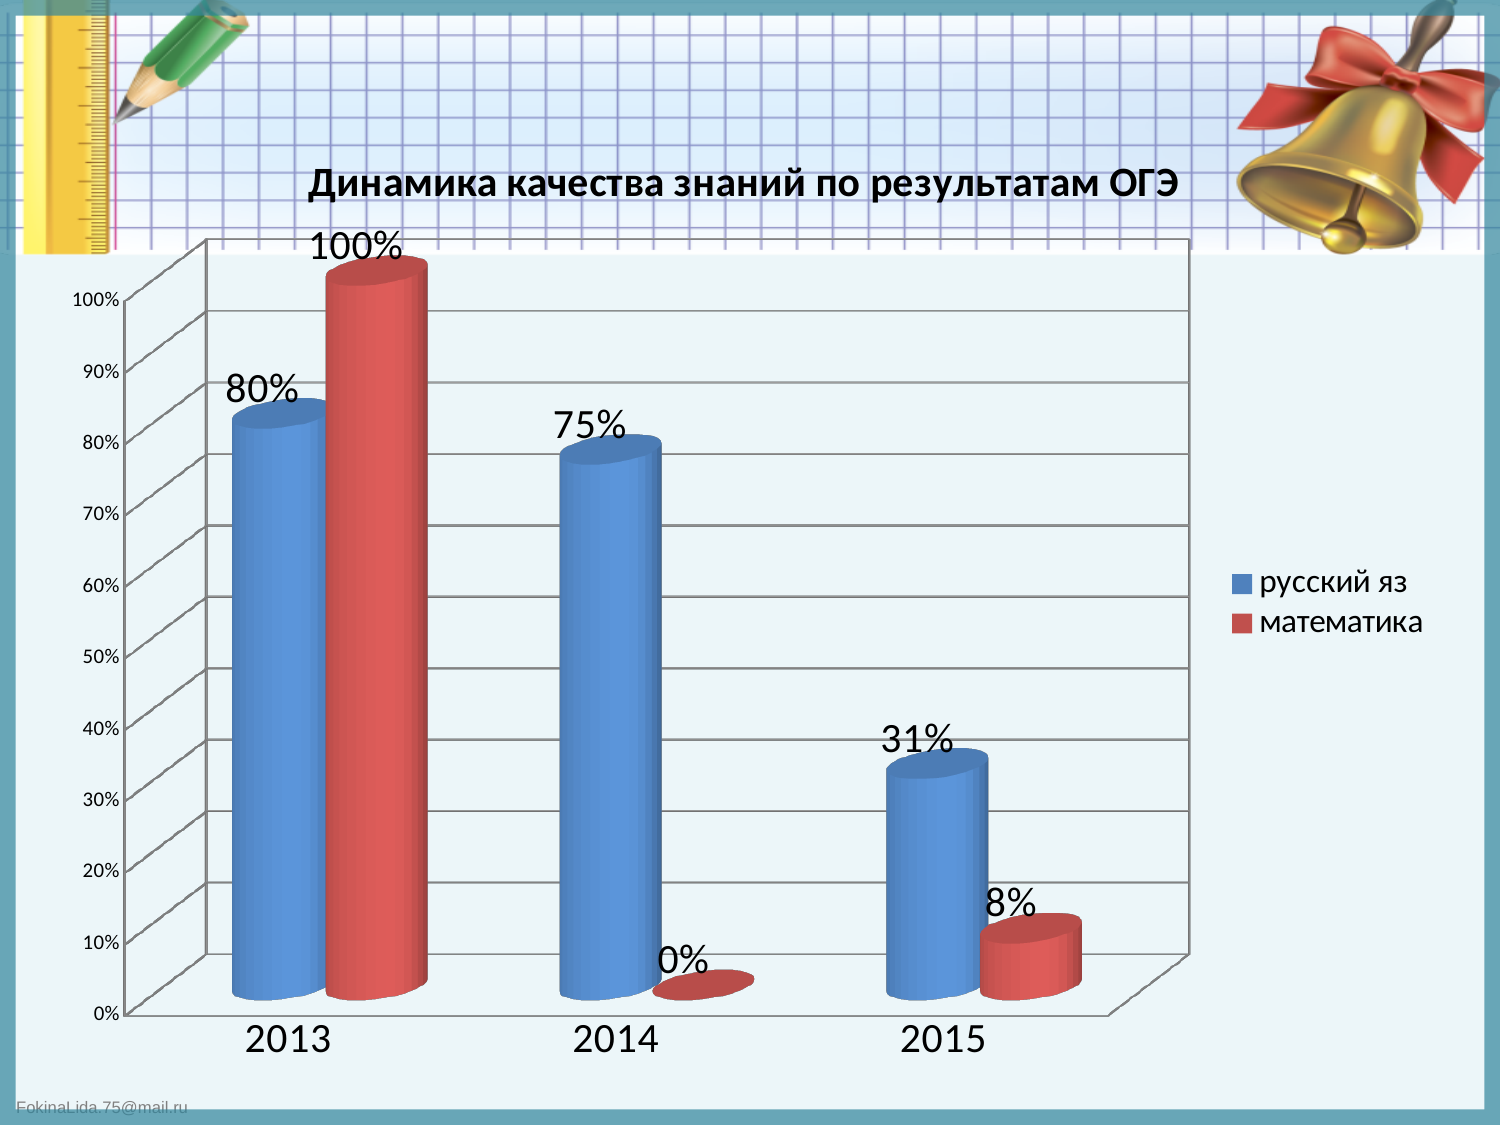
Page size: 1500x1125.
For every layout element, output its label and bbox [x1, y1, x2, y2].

chart [41, 125, 1448, 1083]
picture [16, 16, 1484, 256]
